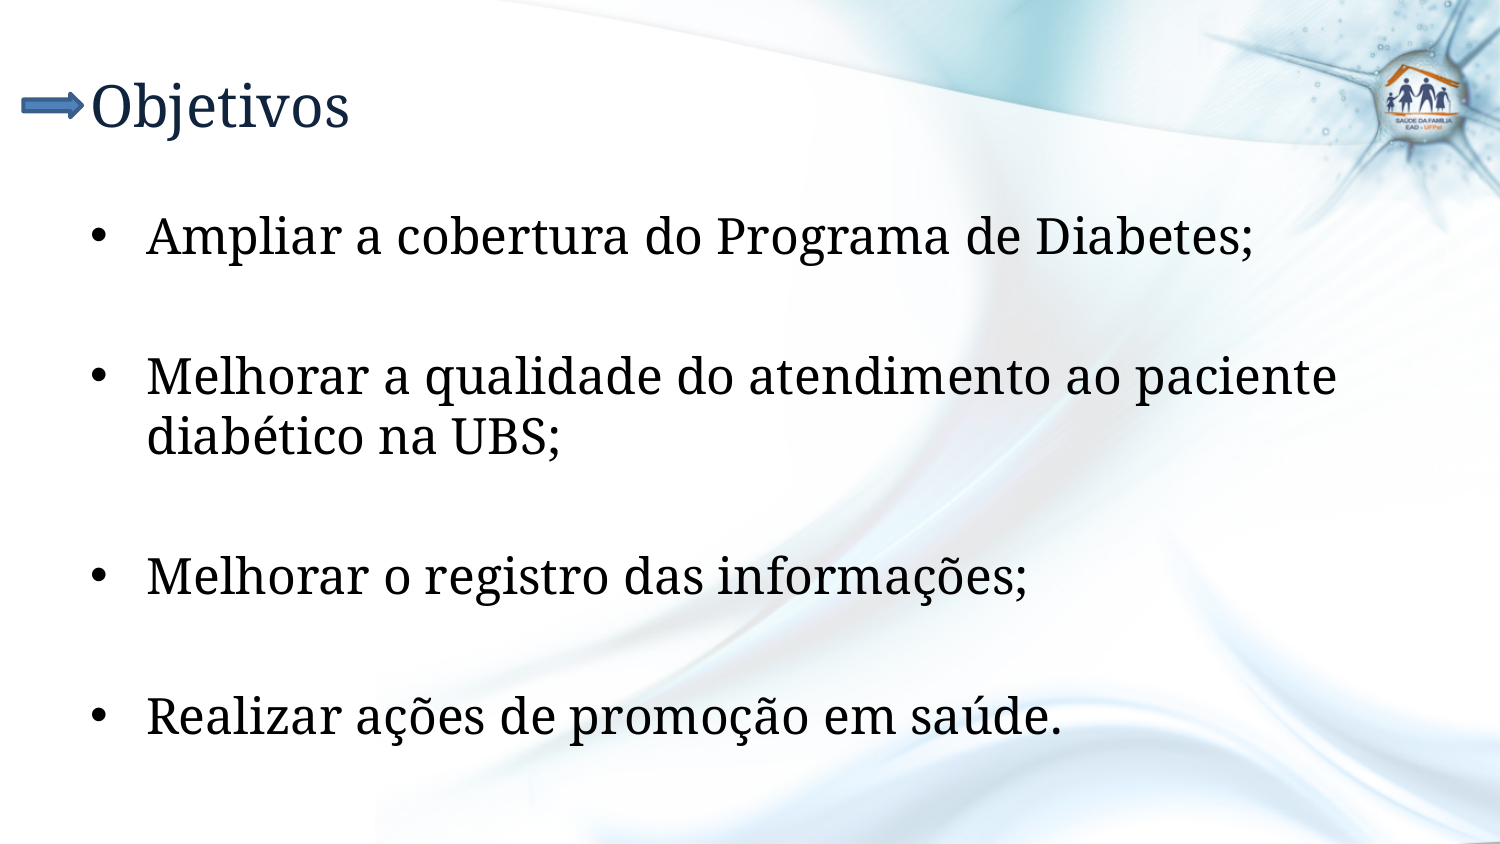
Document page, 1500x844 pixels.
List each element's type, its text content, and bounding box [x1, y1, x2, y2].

picture [375, 0, 1500, 844]
text_box [21, 91, 85, 120]
title Objetivos [75, 33, 1425, 175]
list Ampliar a cobertura do Programa de Diabetes; Melhorar a qualidade do atendimento ao paciente diabético na UBS; Melhorar o registro das informações; Realizar ações de promoção em saúde. [75, 196, 1425, 754]
